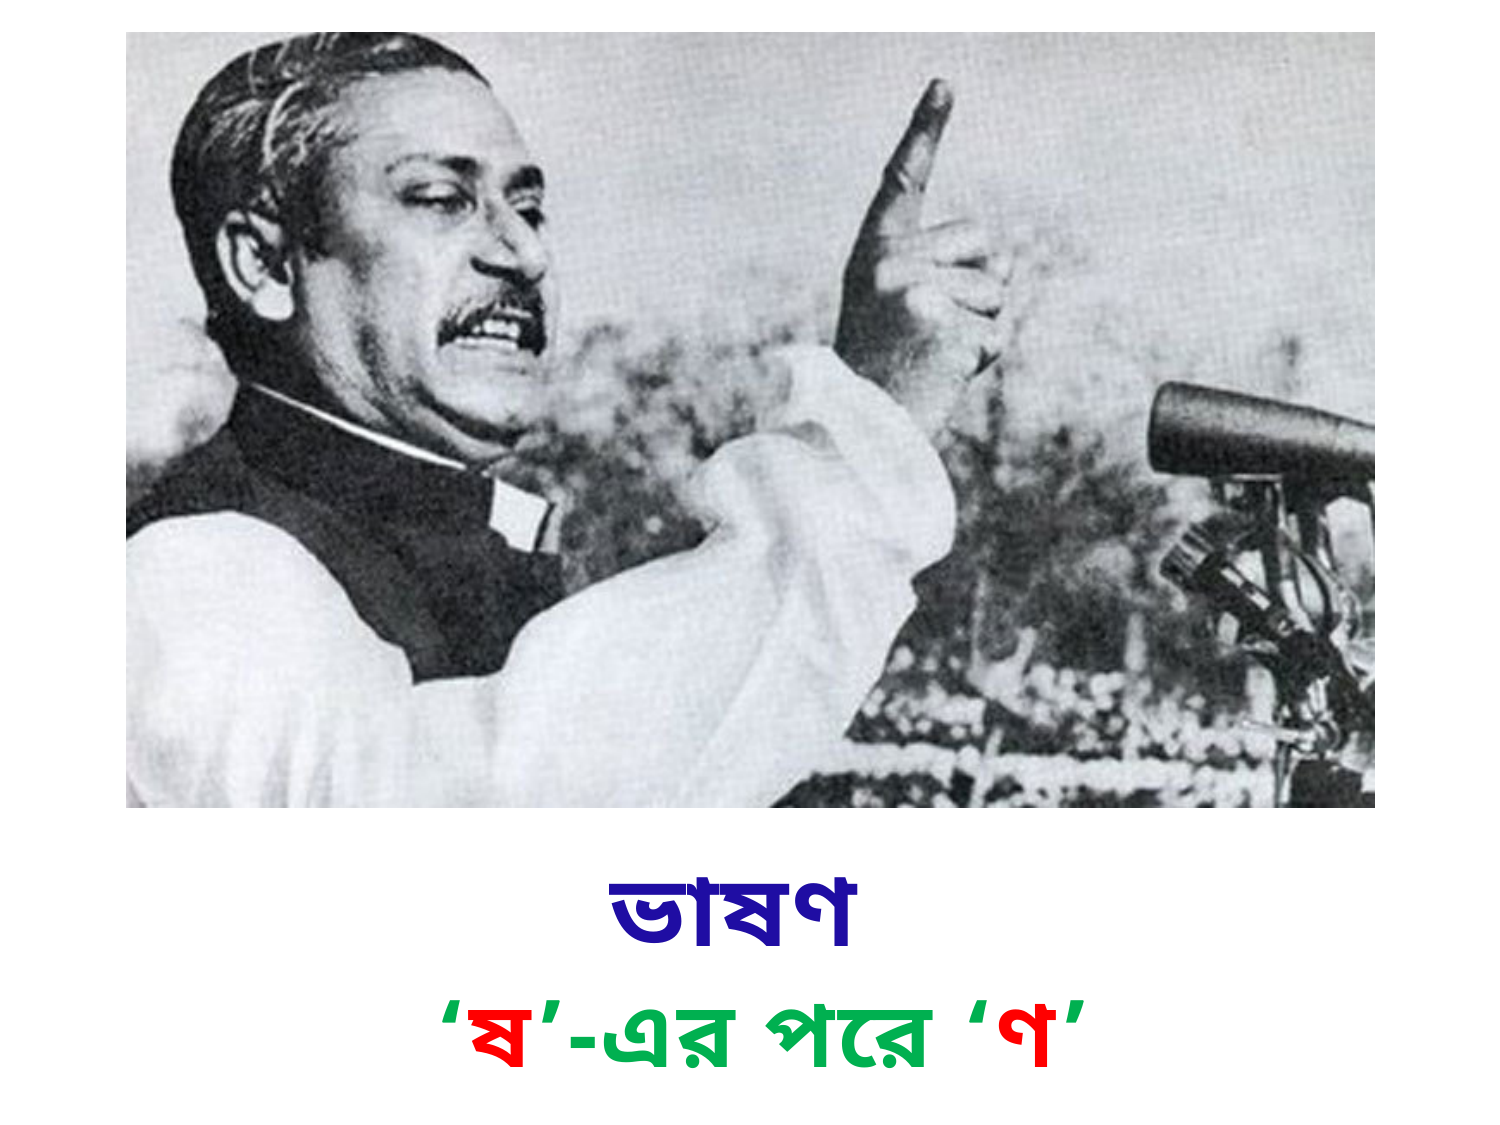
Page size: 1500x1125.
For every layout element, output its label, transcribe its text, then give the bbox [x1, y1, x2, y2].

picture [126, 32, 1376, 808]
text_box ‘ষ’-এর পরে ‘ণ’ [12, 968, 1500, 1094]
text_box ভাষণ [12, 838, 1500, 968]
